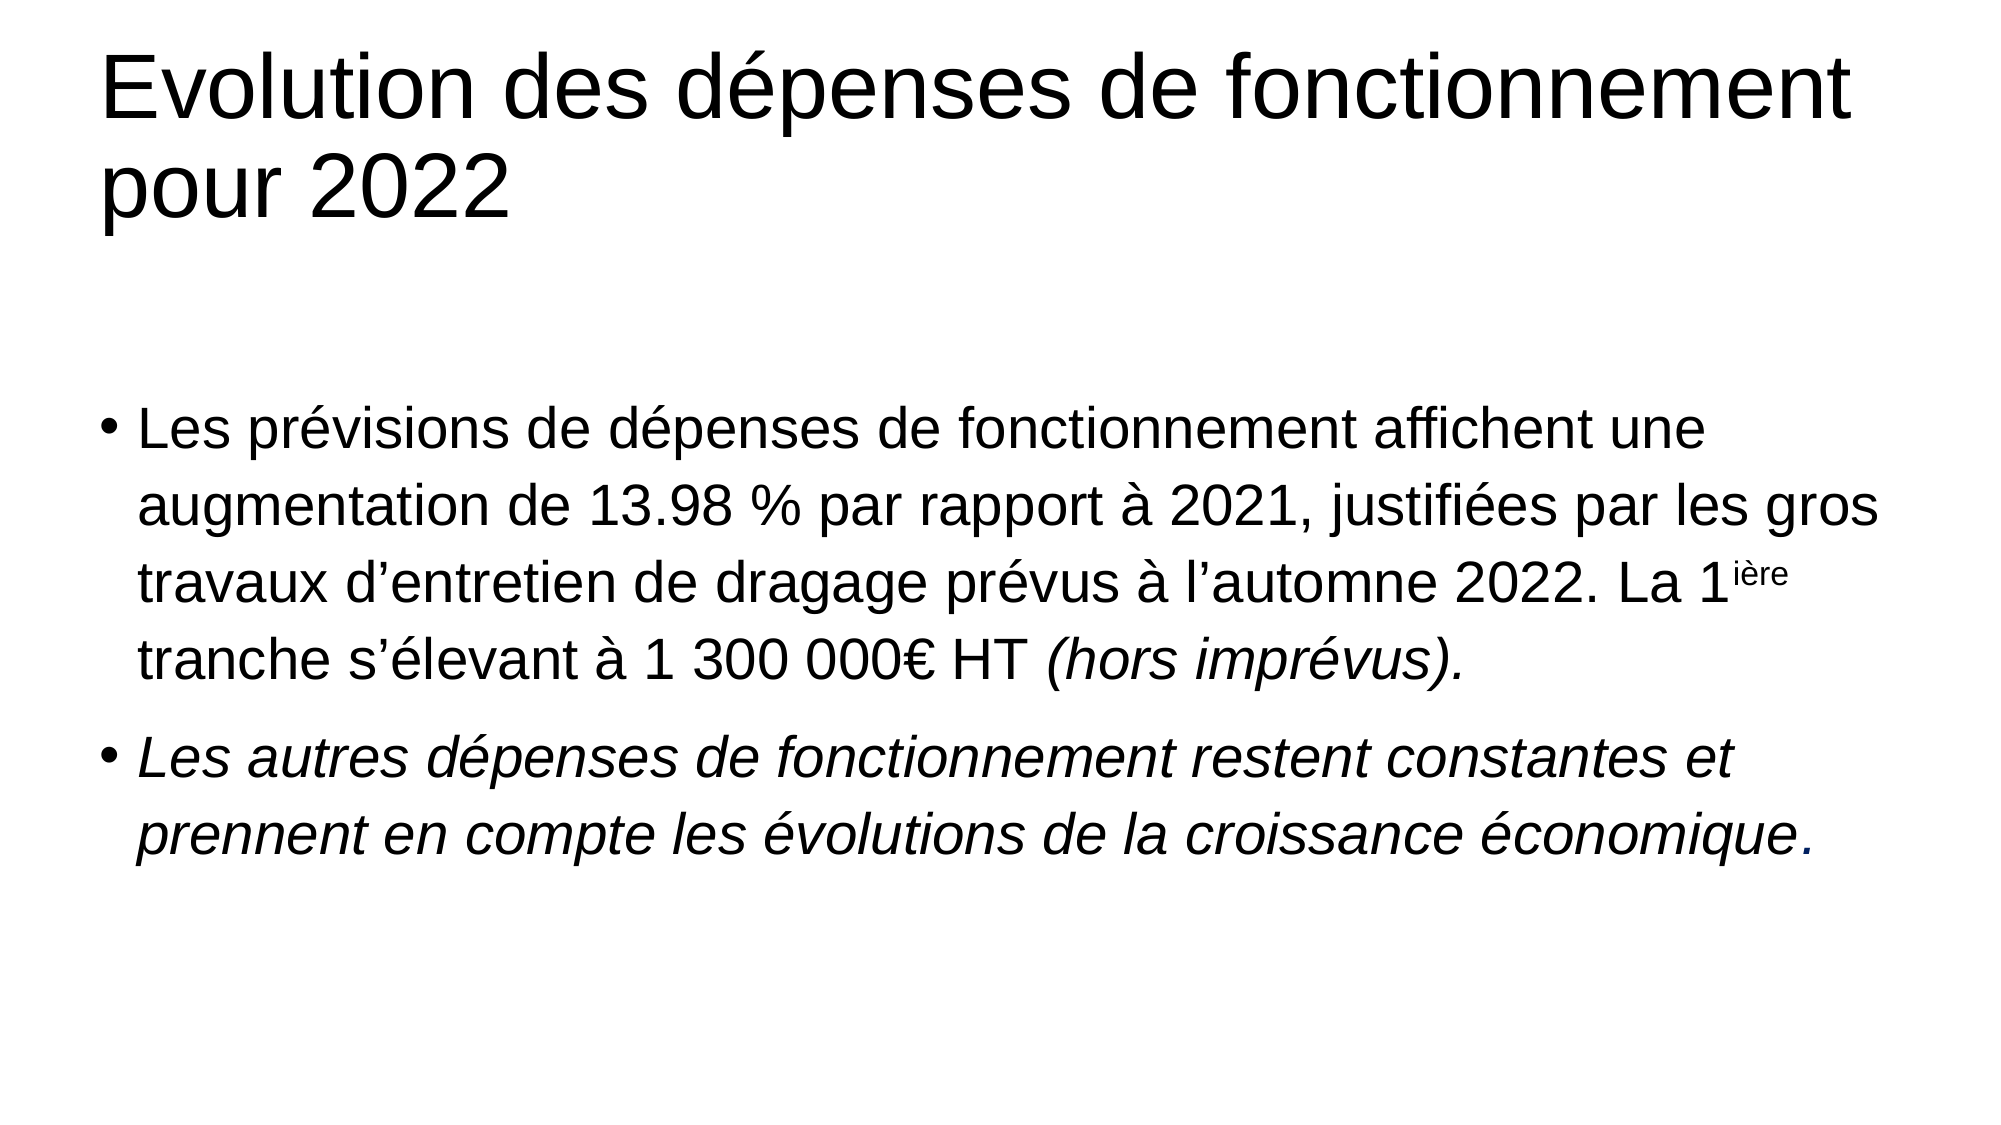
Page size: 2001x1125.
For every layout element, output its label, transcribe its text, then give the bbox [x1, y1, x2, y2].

title Evolution des dépenses de fonctionnement pour 2022 [99, 44, 1900, 233]
subtitle Les prévisions de dépenses de fonctionnement affichent une augmentation de 13.98 % par rapport à 2021, justifiées par les gros travaux d’entretien de dragage prévus à l’automne 2022. La 1ière tranche s’élevant à 1 300 000€ HT (hors imprévus). Les autres dépenses de fonctionnement restent constantes et prennent en compte les évolutions de la croissance économique. [99, 299, 1900, 1034]
